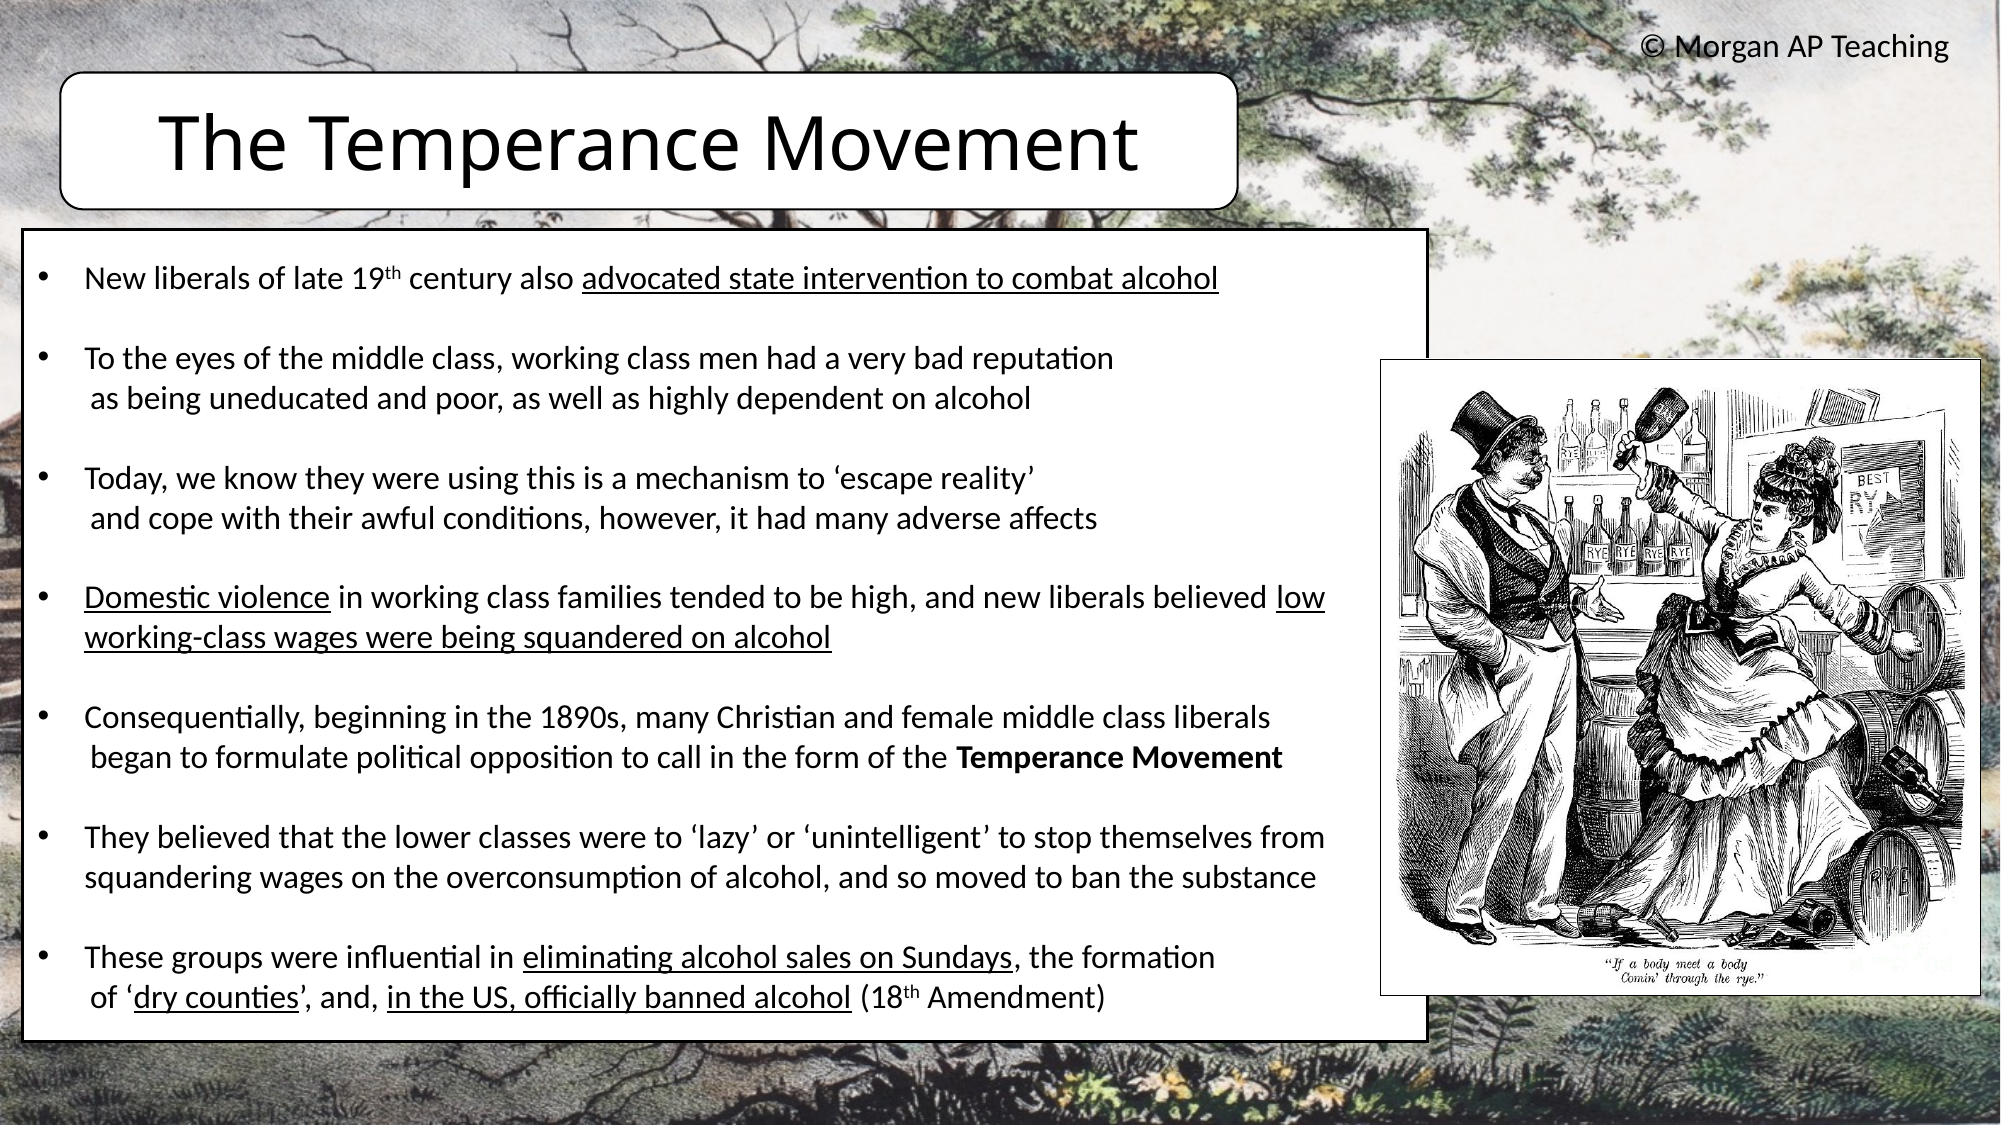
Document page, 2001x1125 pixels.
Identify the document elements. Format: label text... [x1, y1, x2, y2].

picture [0, 0, 2001, 1125]
text_box New liberals of late 19th century also advocated state intervention to combat alcohol To the eyes of the middle class, working class men had a very bad reputation as being uneducated and poor, as well as highly dependent on alcohol Today, we know they were using this is a mechanism to ‘escape reality’ and cope with their awful conditions, however, it had many adverse affects Domestic violence in working class families tended to be high, and new liberals believed low working-class wages were being squandered on alcohol Consequentially, beginning in the 1890s, many Christian and female middle class liberals began to formulate political opposition to call in the form of the Temperance Movement They believed that the lower classes were to ‘lazy’ or ‘unintelligent’ to stop themselves from squandering wages on the overconsumption of alcohol, and so moved to ban the substance These groups were influential in eliminating alcohol sales on Sundays, the formation of ‘dry counties’, and, in the US, officially banned alcohol (18th Amendment) [22, 229, 1428, 1042]
text_box The Temperance Movement [59, 71, 1239, 211]
text_box © Morgan AP Teaching [1624, 16, 2000, 72]
